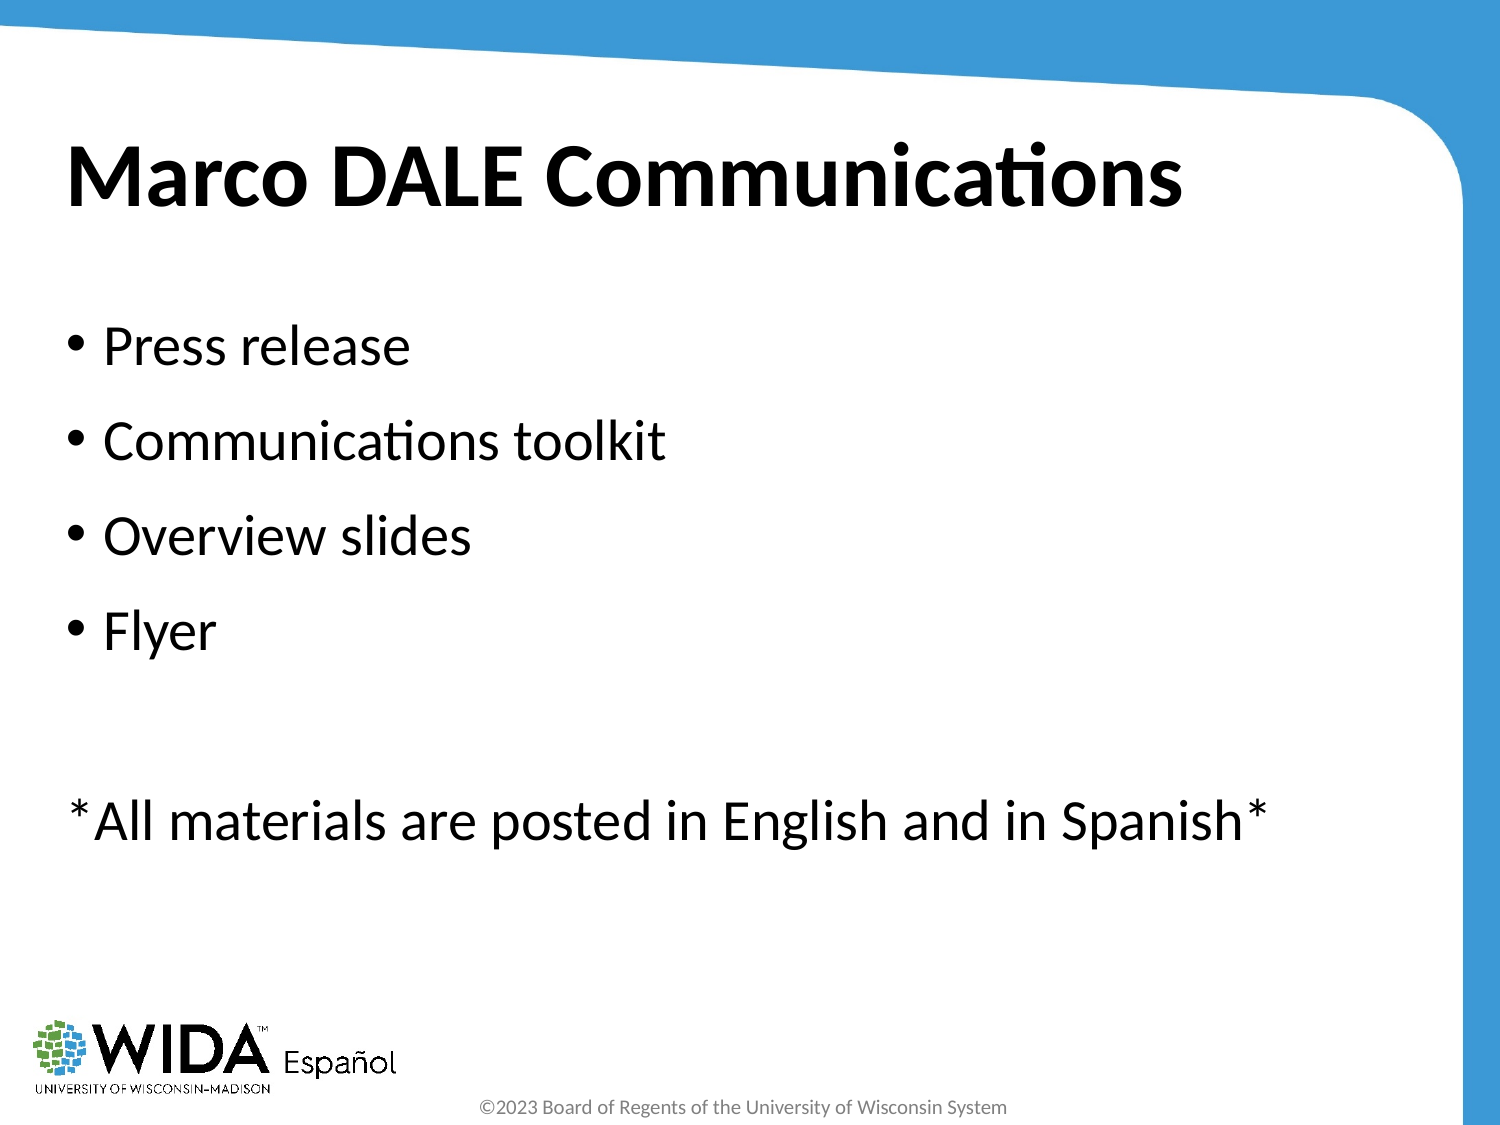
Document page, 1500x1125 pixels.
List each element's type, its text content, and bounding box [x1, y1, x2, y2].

title Marco DALE Communications [50, 75, 1440, 278]
list Press release Communications toolkit Overview slides Flyer *All materials are posted in English and in Spanish* [50, 299, 1440, 1014]
picture [0, 0, 1500, 1125]
